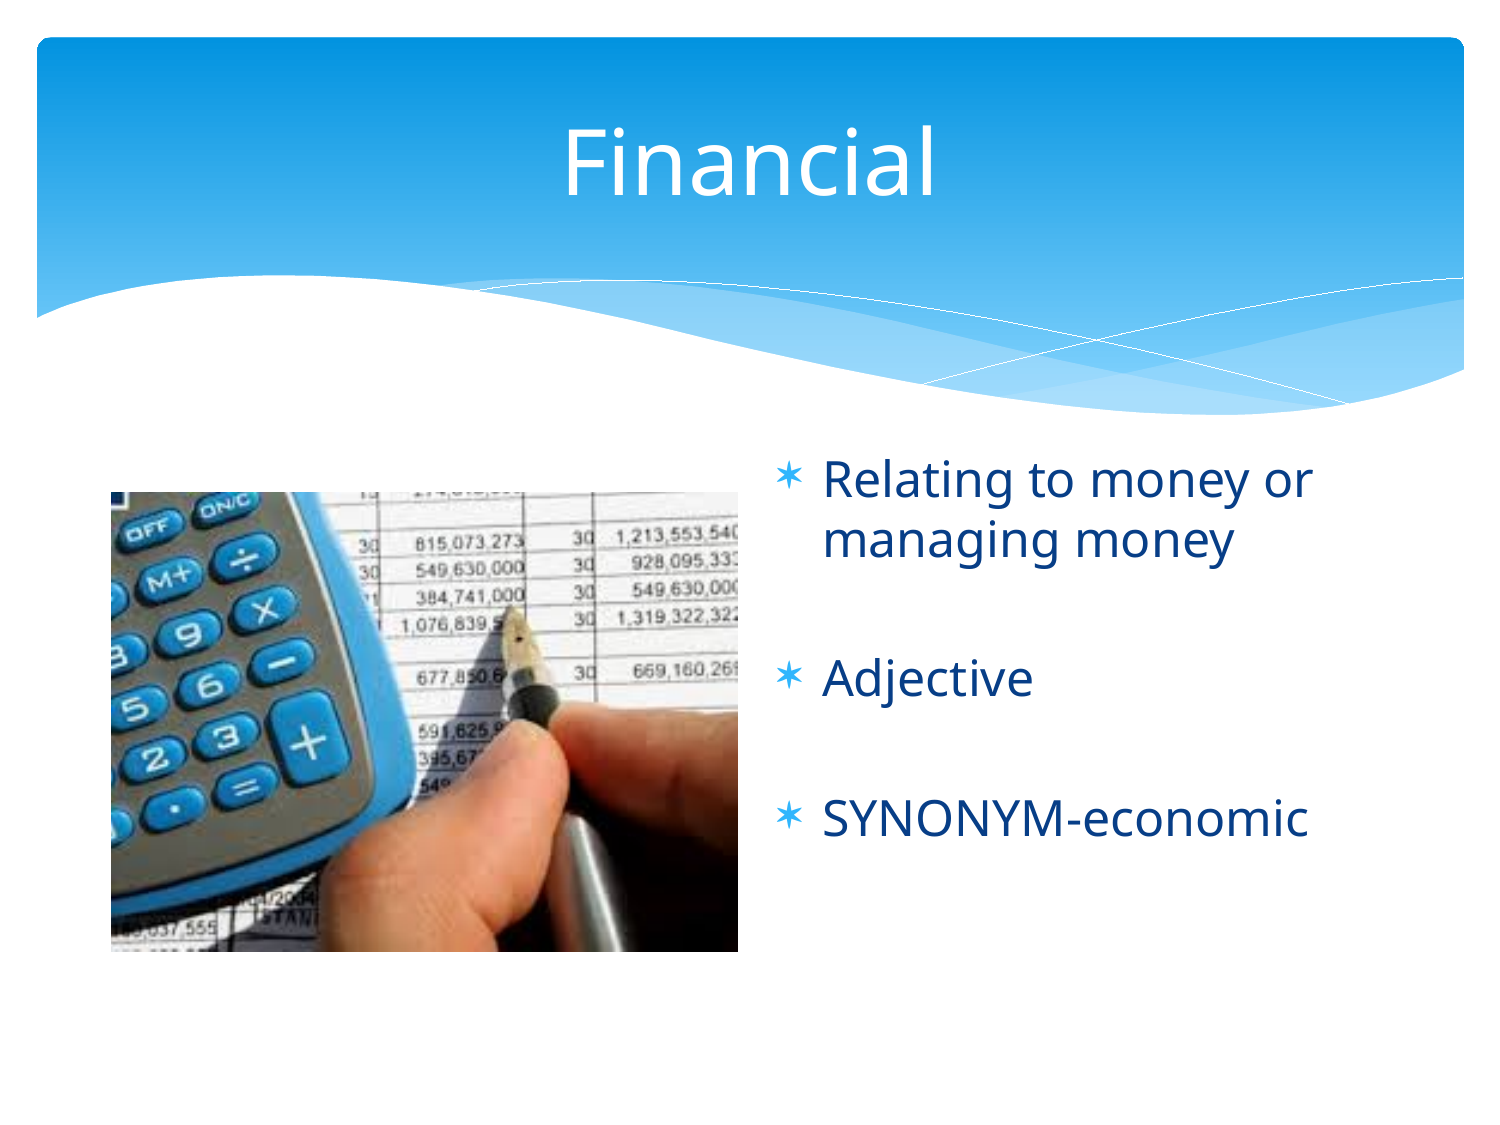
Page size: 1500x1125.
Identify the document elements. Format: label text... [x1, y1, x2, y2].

title Financial [75, 55, 1425, 261]
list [110, 439, 739, 1006]
list Relating to money or managing money Adjective SYNONYM-economic [761, 439, 1389, 1005]
